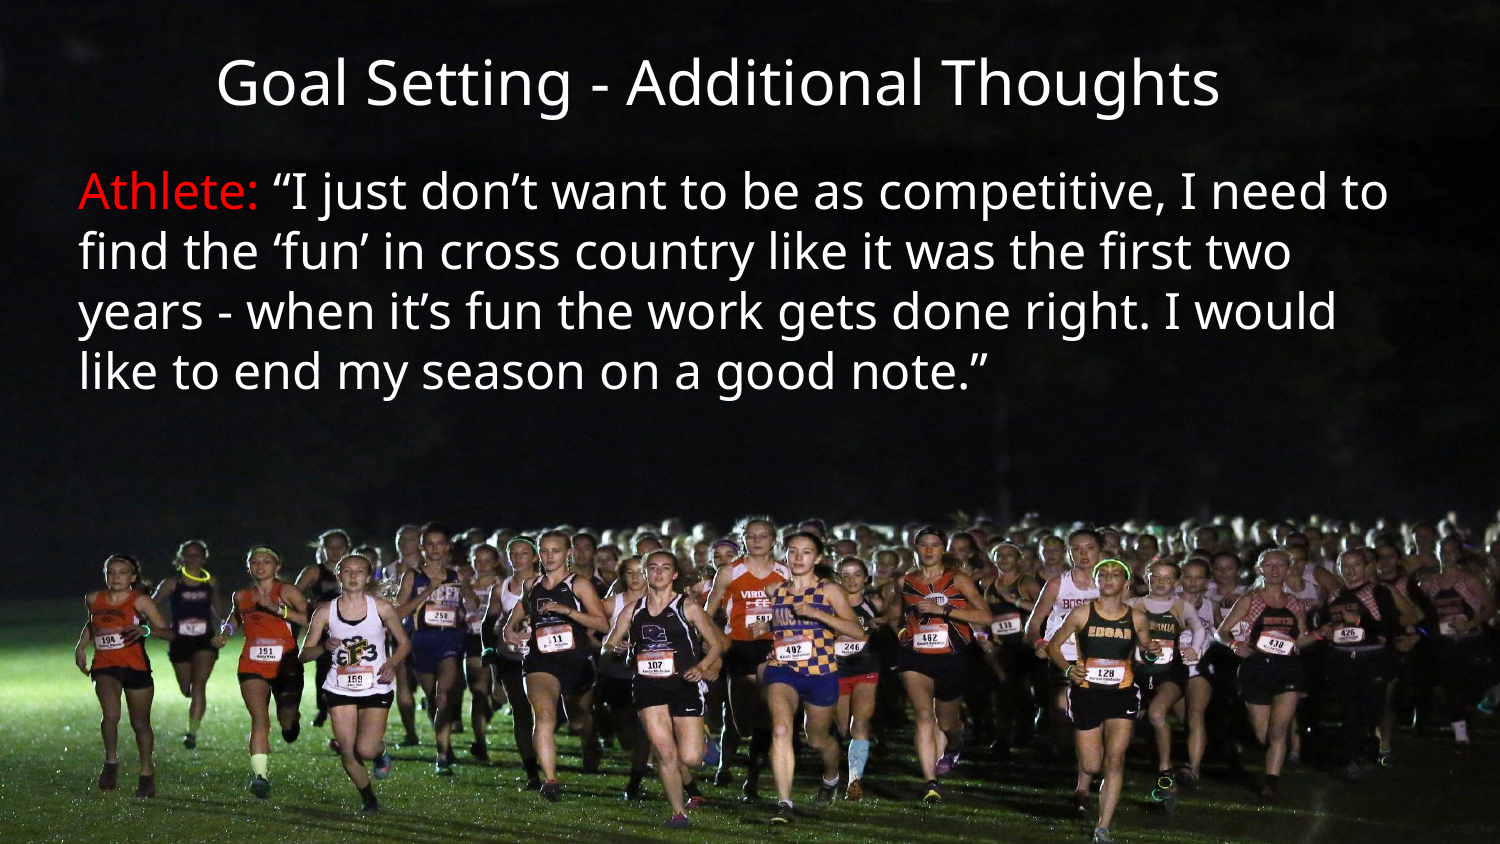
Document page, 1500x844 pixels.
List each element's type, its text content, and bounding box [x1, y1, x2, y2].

text_box Athlete: “I just don’t want to be as competitive, I need to find the ‘fun’ in cross country like it was the first two years - when it’s fun the work gets done right. I would like to end my season on a good note.” [63, 144, 1437, 469]
text_box Goal Setting - Additional Thoughts [32, 15, 1406, 145]
picture [0, 0, 1500, 844]
